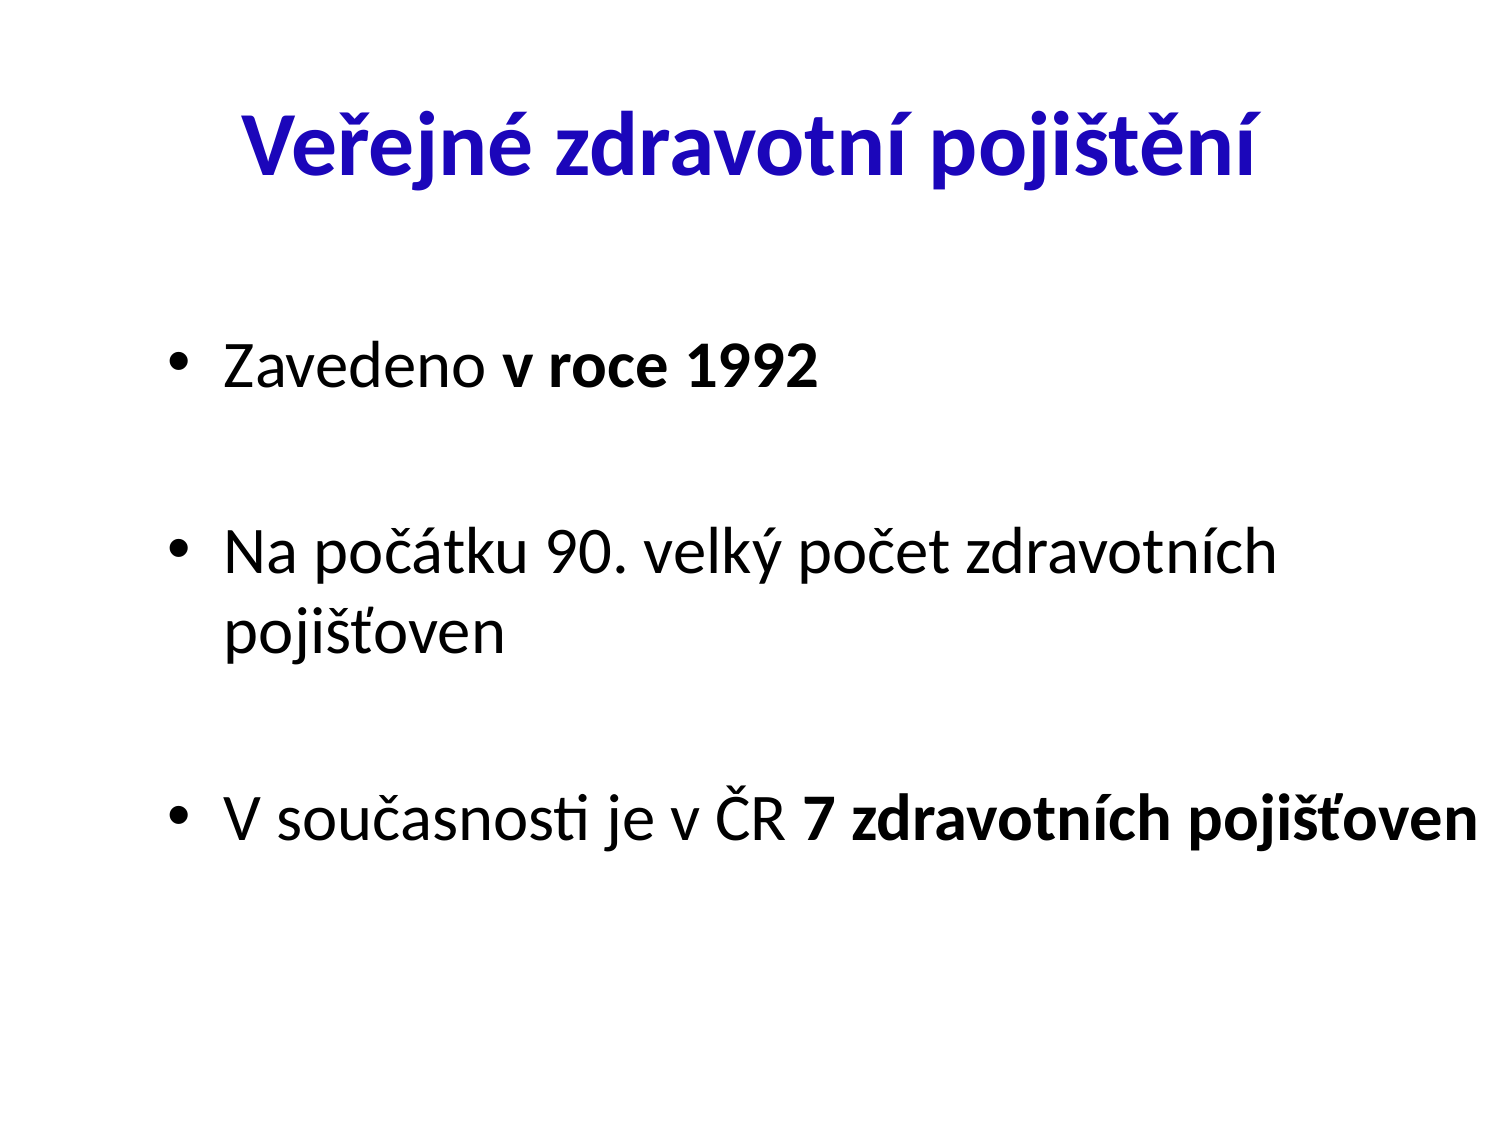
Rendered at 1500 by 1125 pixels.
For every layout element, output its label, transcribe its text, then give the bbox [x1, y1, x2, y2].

title Veřejné zdravotní pojištění [75, 45, 1425, 233]
list Zavedeno v roce 1992 Na počátku 90. velký počet zdravotních pojišťoven V současnosti je v ČR 7 zdravotních pojišťoven [152, 219, 1500, 963]
